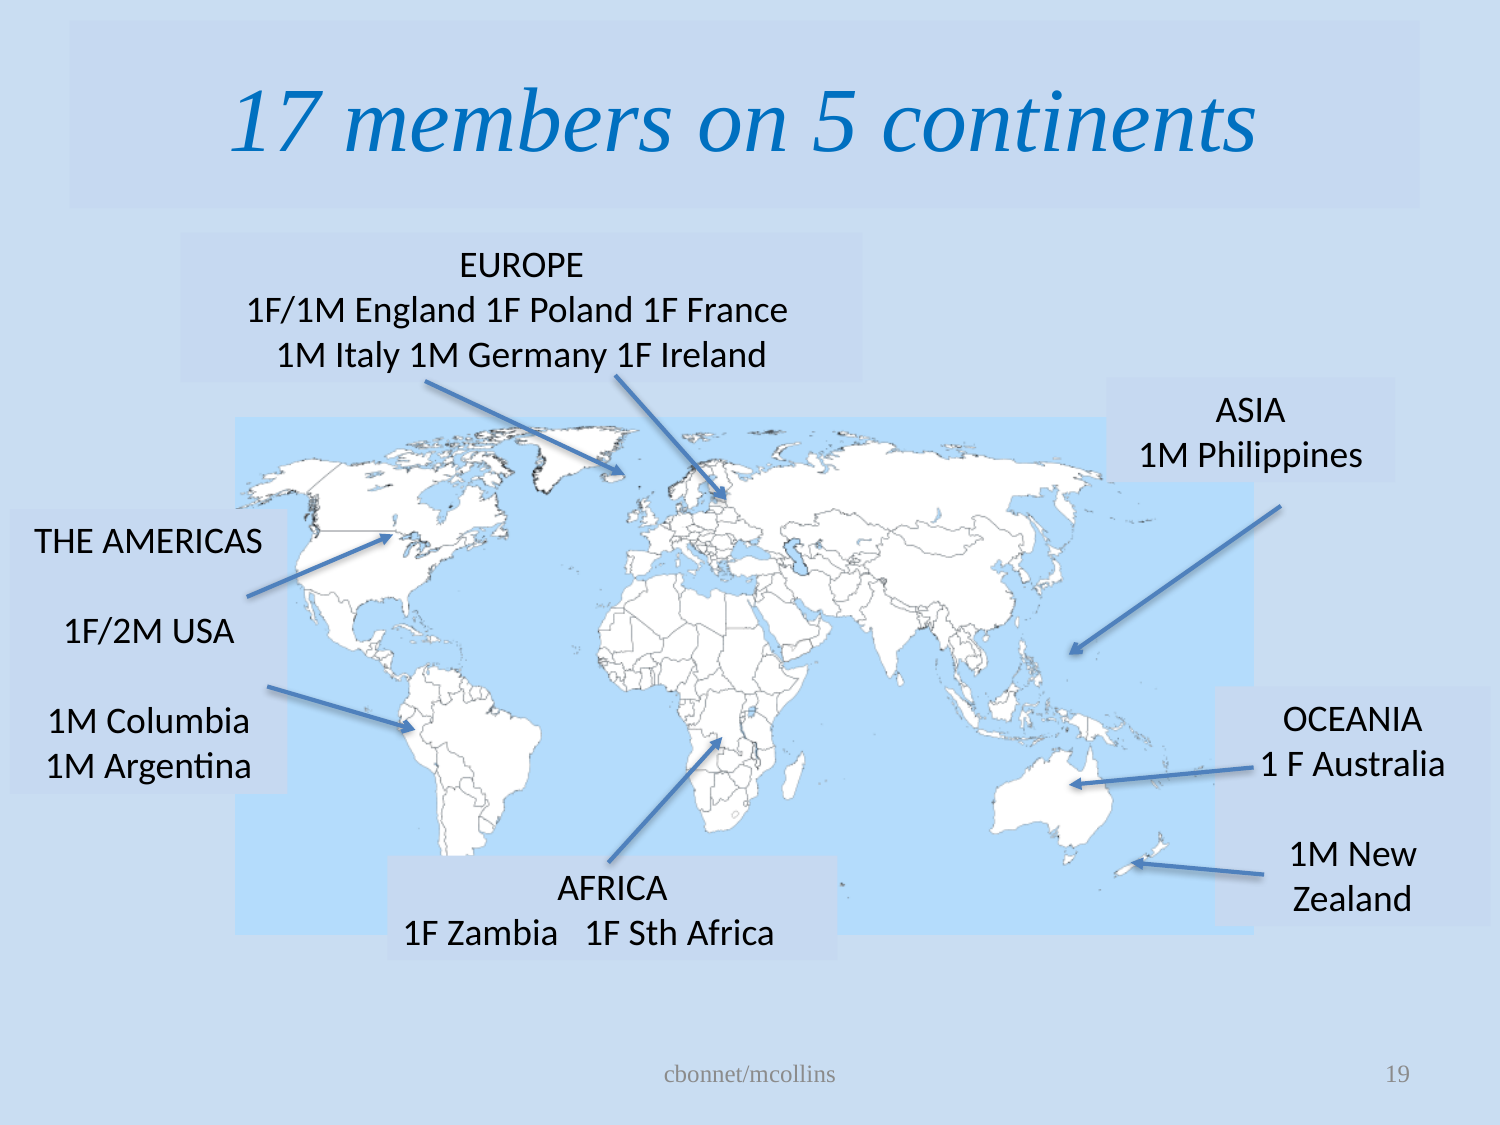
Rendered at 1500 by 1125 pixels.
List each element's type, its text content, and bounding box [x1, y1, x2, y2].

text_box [1130, 862, 1265, 875]
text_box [246, 534, 394, 598]
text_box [266, 686, 416, 731]
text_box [608, 736, 723, 863]
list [235, 389, 1254, 964]
text_box OCEANIA 1 F Australia 1M New Zealand [1258, 686, 1491, 927]
text_box THE AMERICAS 1F/2M USA 1M Columbia 1M Argentina [9, 509, 230, 794]
title 17 members on 5 continents [69, 20, 1420, 209]
text_box ASIA 1M Philippines [1106, 377, 1396, 483]
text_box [424, 380, 626, 476]
slide_number 19 [1074, 1042, 1425, 1103]
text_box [1068, 505, 1282, 655]
text_box EUROPE 1F/1M England 1F Poland 1F France 1M Italy 1M Germany 1F Ireland [180, 232, 863, 383]
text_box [608, 381, 734, 494]
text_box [1068, 767, 1254, 786]
footer cbonnet/mcollins [512, 1042, 988, 1103]
